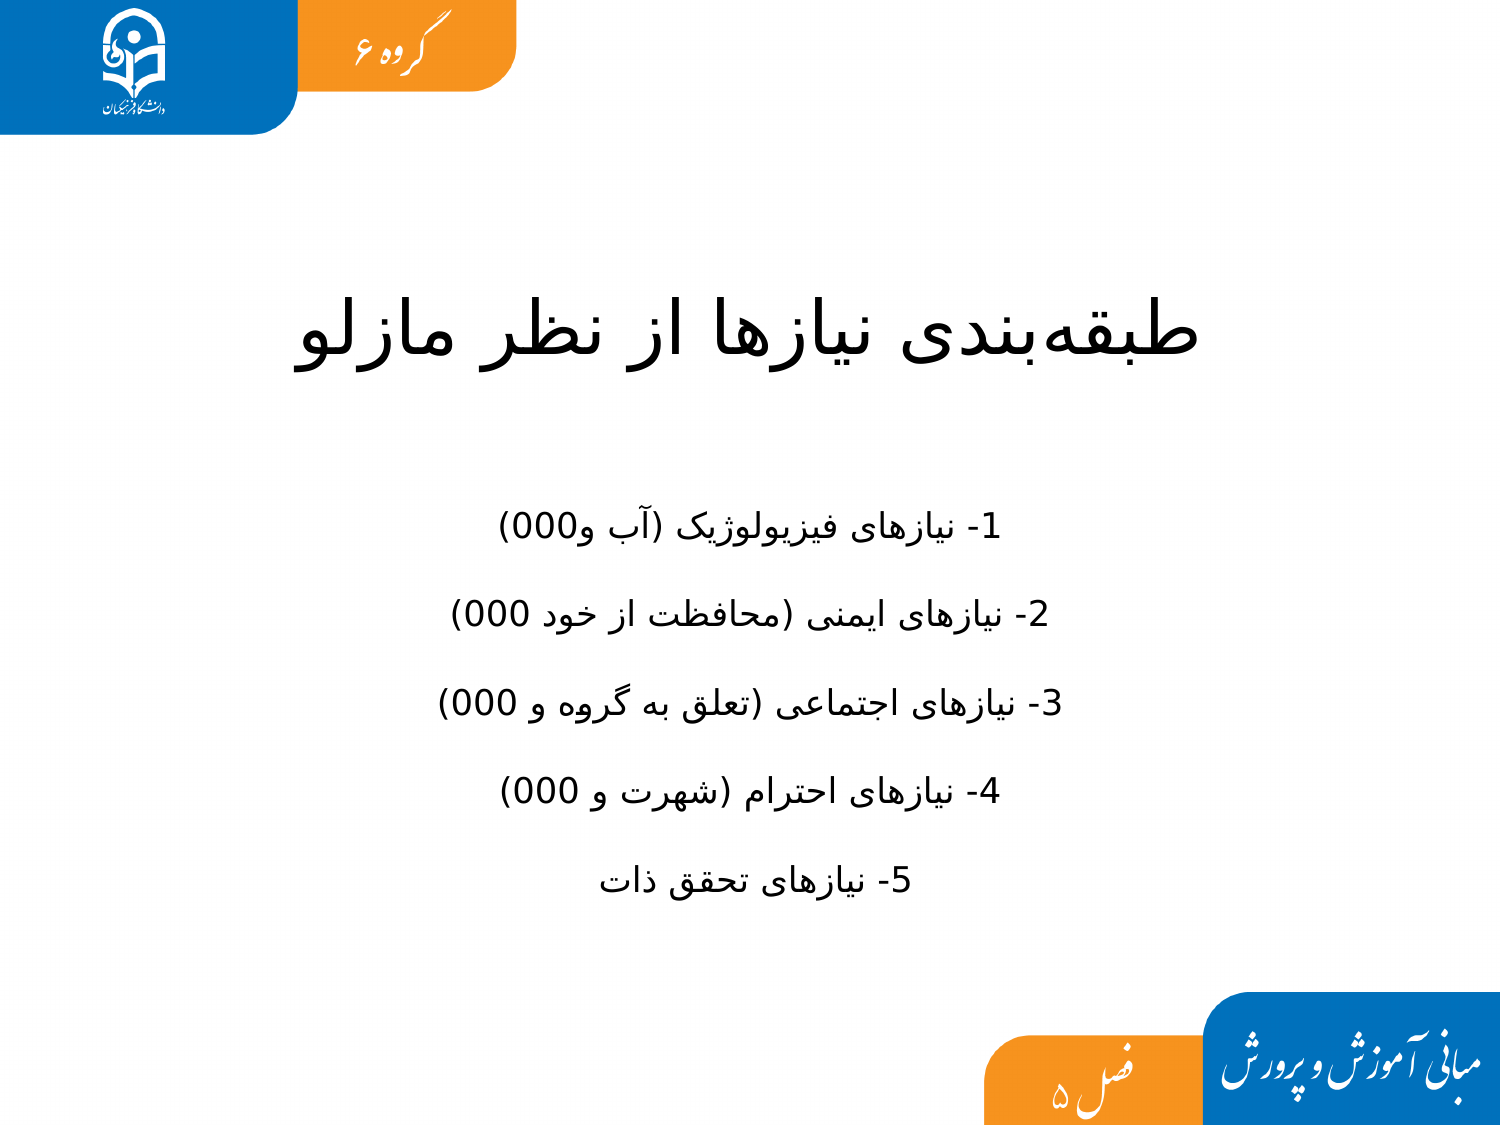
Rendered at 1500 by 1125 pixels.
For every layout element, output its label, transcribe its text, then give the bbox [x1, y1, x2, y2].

picture [0, 0, 1500, 1125]
text_box طبقه بندی نیازها از نظر مازلو [183, 271, 1317, 377]
subtitle 1- نیازهای فیزیولوژیک (آب و000) 2- نیازهای ایمنی (محافظت از خود 000) 3- نیازهای اجتماعی (تعلق به گروه و 000) 4- نیازهای احترام (شهرت و 000) 5- نیازهای تحقق ذات [187, 478, 1313, 908]
